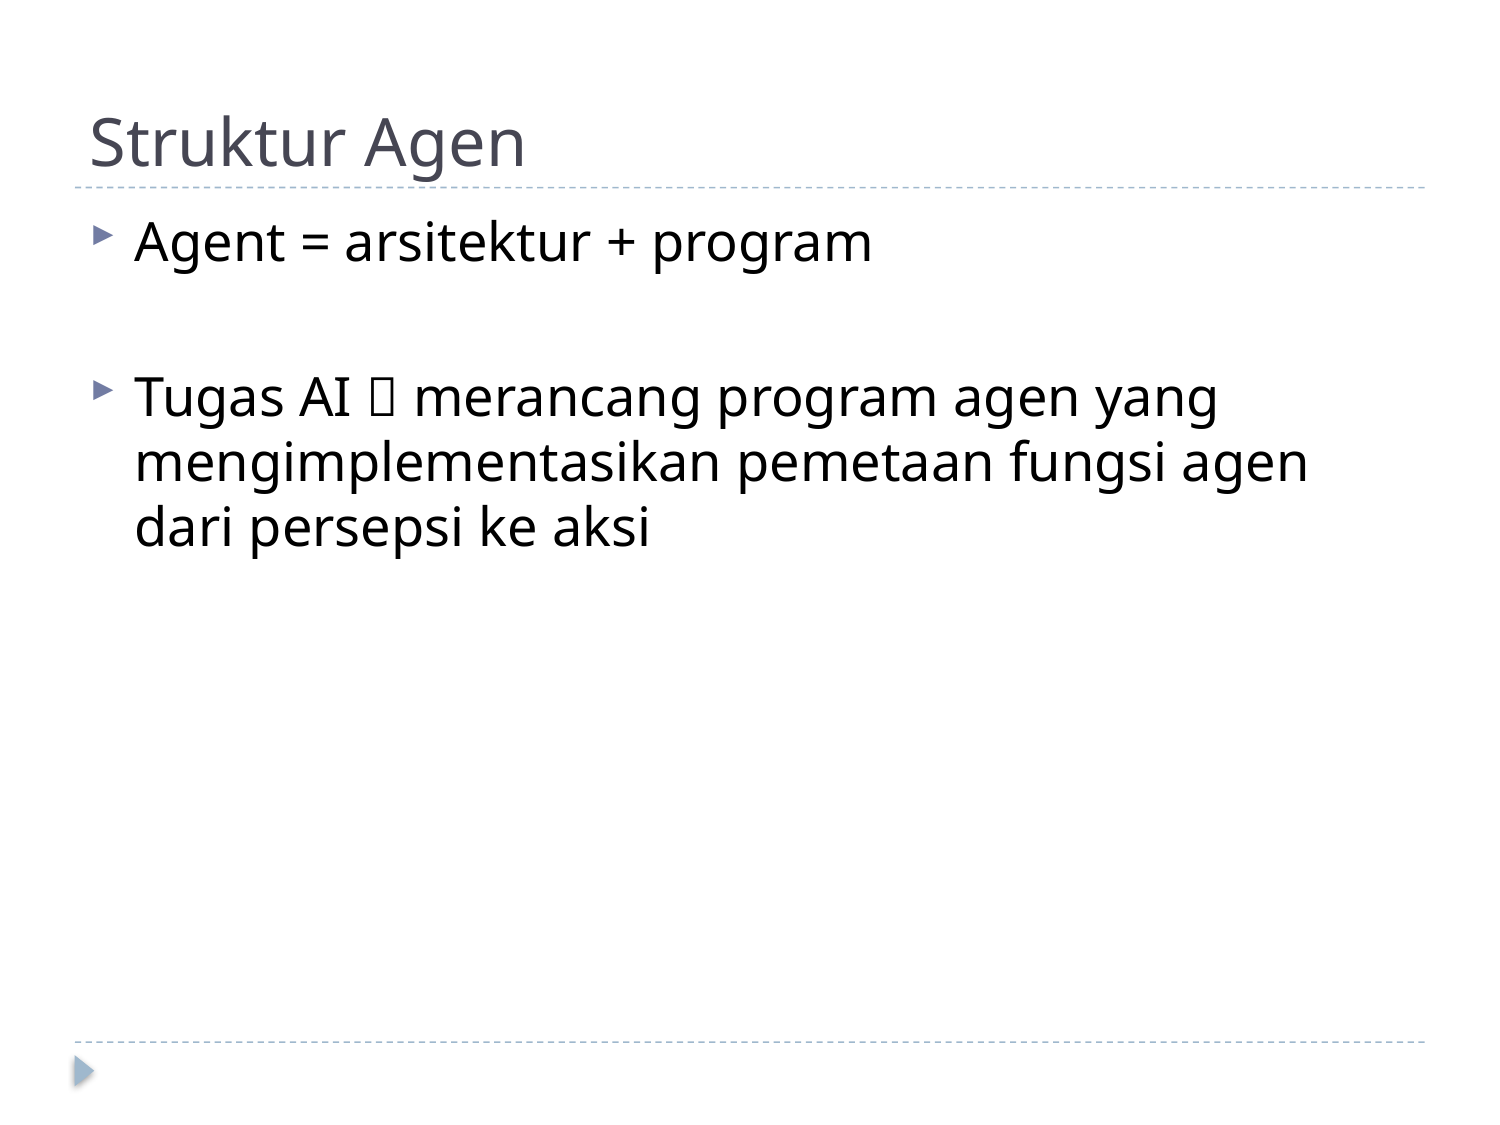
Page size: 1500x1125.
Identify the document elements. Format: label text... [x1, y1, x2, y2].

title Struktur Agen [75, 24, 1425, 188]
list Agent = arsitektur + program Tugas AI  merancang program agen yang mengimplementasikan pemetaan fungsi agen dari persepsi ke aksi [75, 200, 1425, 1010]
